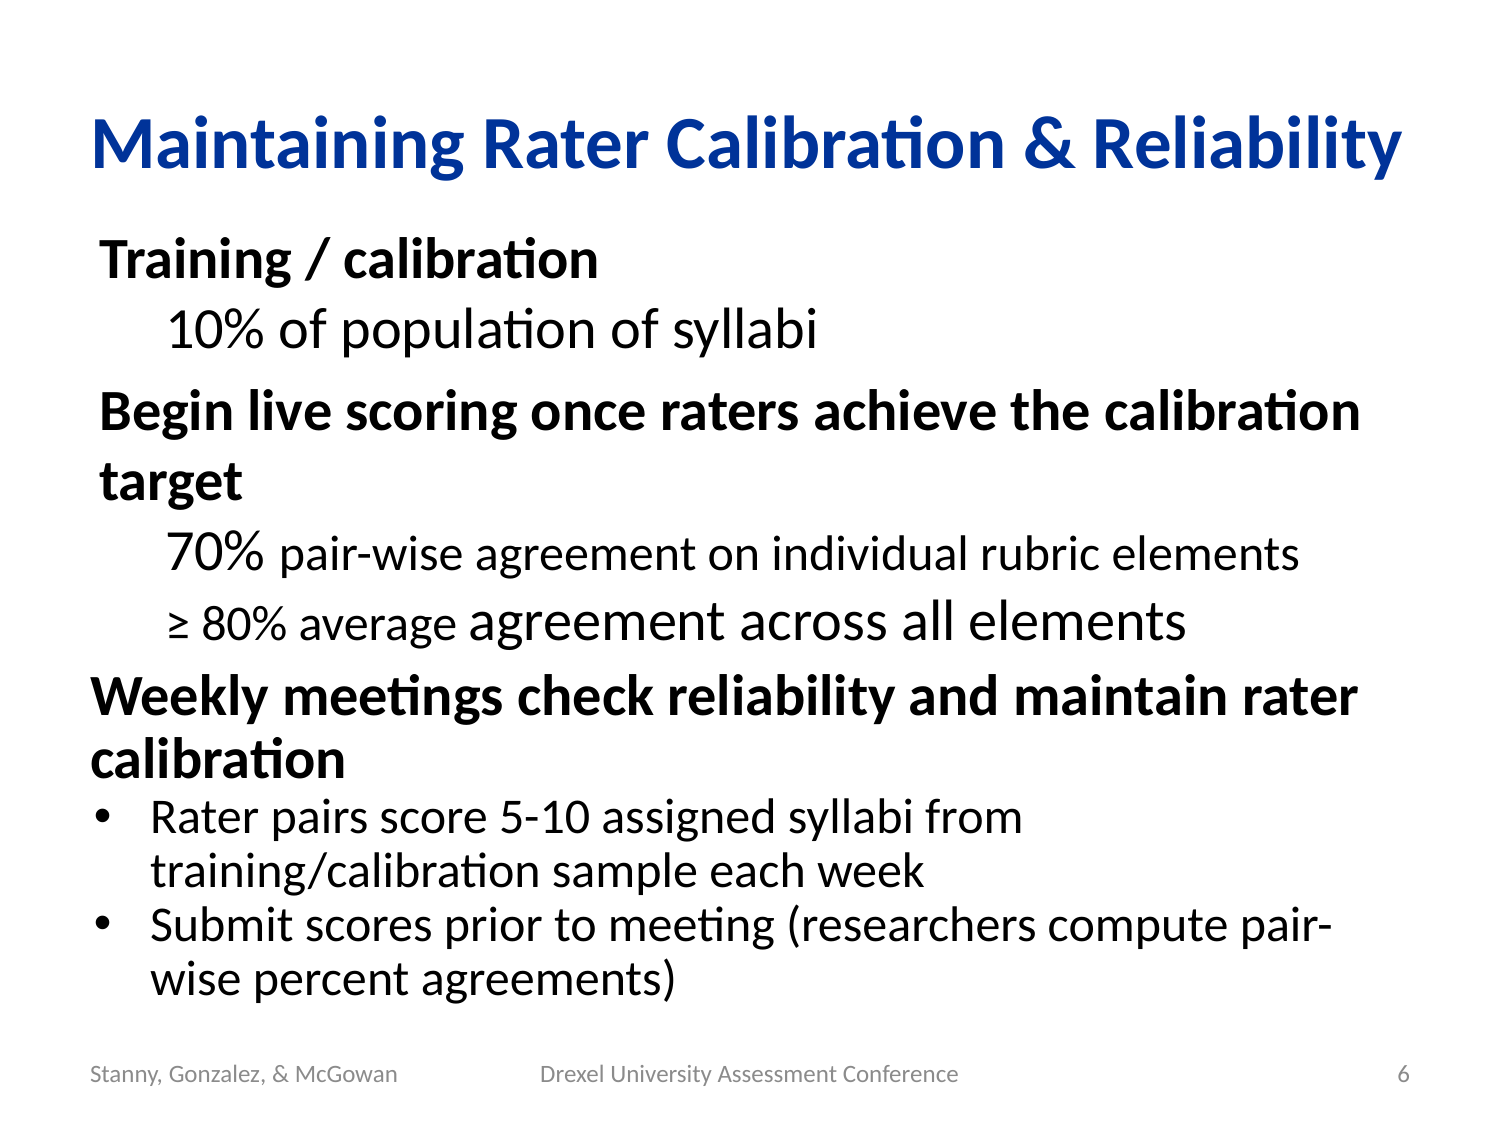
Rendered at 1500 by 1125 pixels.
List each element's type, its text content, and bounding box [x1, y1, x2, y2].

title Maintaining Rater Calibration & Reliability [74, 44, 1426, 212]
slide_number Stanny, Gonzalez, & McGowan [75, 1042, 425, 1103]
list Training / calibration 10% of population of syllabi Begin live scoring once raters achieve the calibration target 70% pair-wise agreement on individual rubric elements ≥ 80% average agreement across all elements Weekly meetings check reliability and maintain rater calibration Rater pairs score 5-10 assigned syllabi from training/calibration sample each week Submit scores prior to meeting (researchers compute pair-wise percent agreements) [74, 212, 1426, 1026]
slide_number 6 [1074, 1042, 1425, 1103]
footer Drexel University Assessment Conference [512, 1042, 988, 1103]
